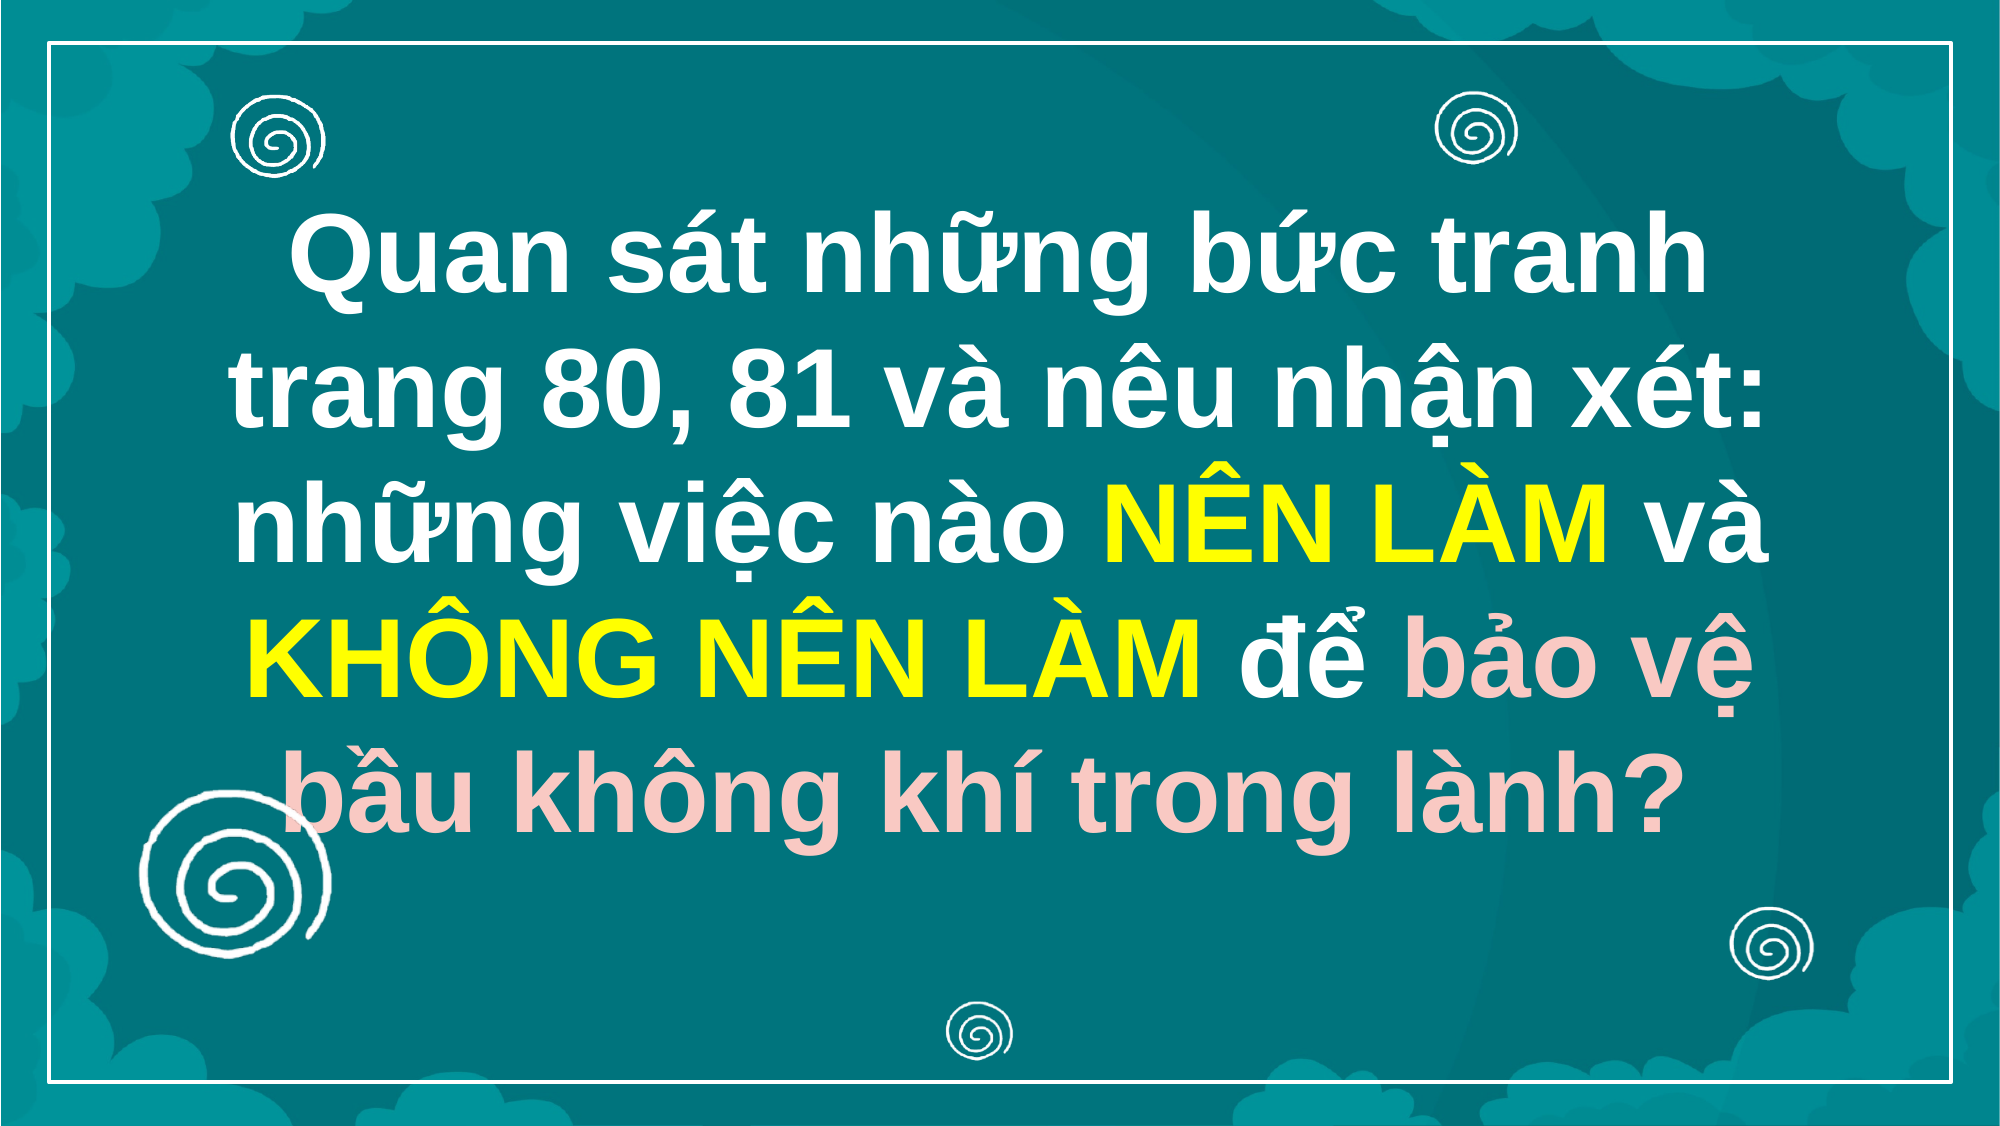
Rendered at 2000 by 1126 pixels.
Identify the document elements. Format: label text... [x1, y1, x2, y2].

picture [3, 1, 1998, 1126]
text_box Quan sát những bức tranh trang 80, 81 và nêu nhận xét: những việc nào NÊN LÀM và KHÔNG NÊN LÀM để bảo vệ bầu không khí trong lành? [196, 172, 1804, 863]
